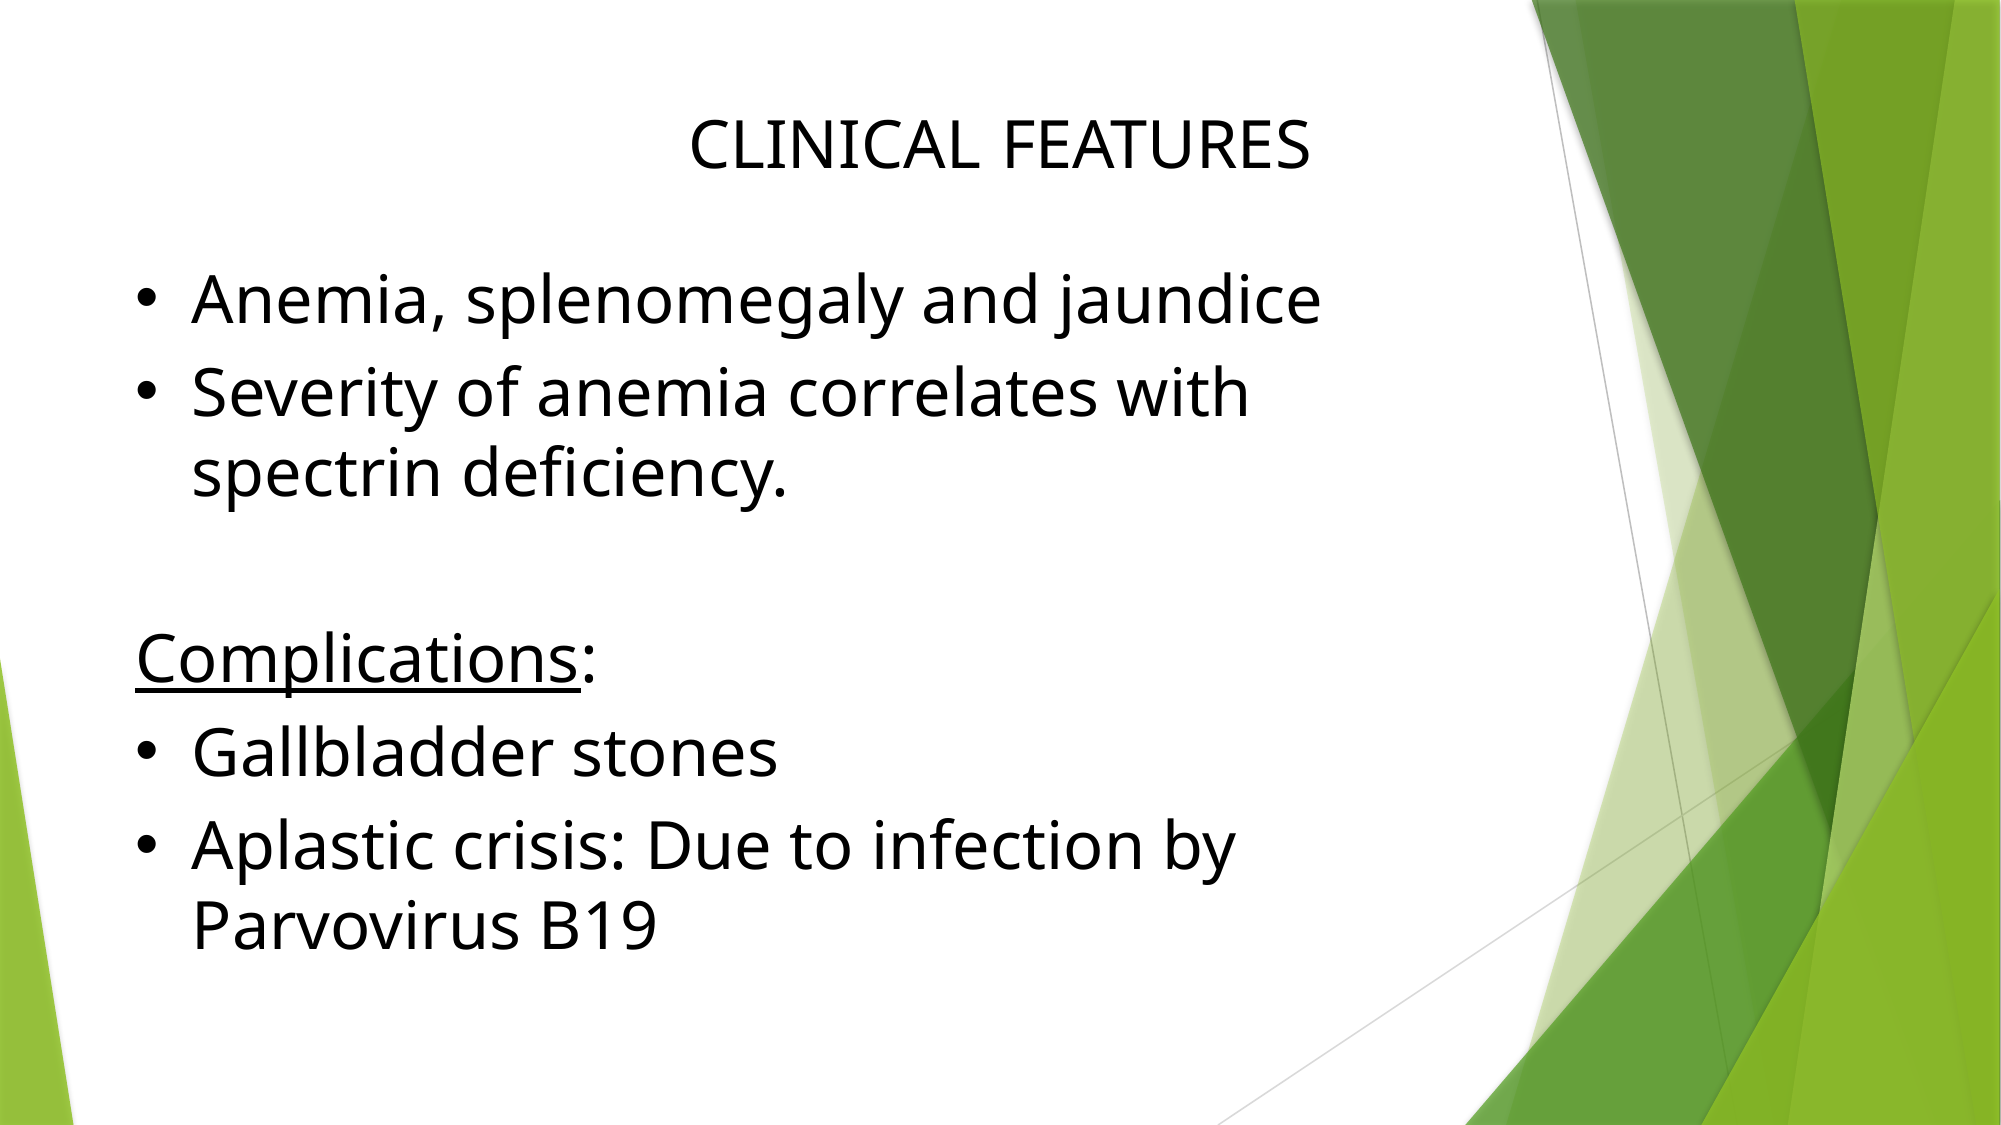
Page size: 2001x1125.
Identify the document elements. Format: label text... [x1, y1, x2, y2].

title CLINICAL FEATURES [324, 45, 1675, 233]
list Anemia, splenomegaly and jaundice Severity of anemia correlates with spectrin deficiency. Complications: Gallbladder stones Aplastic crisis: Due to infection by Parvovirus B19 [120, 248, 1471, 992]
